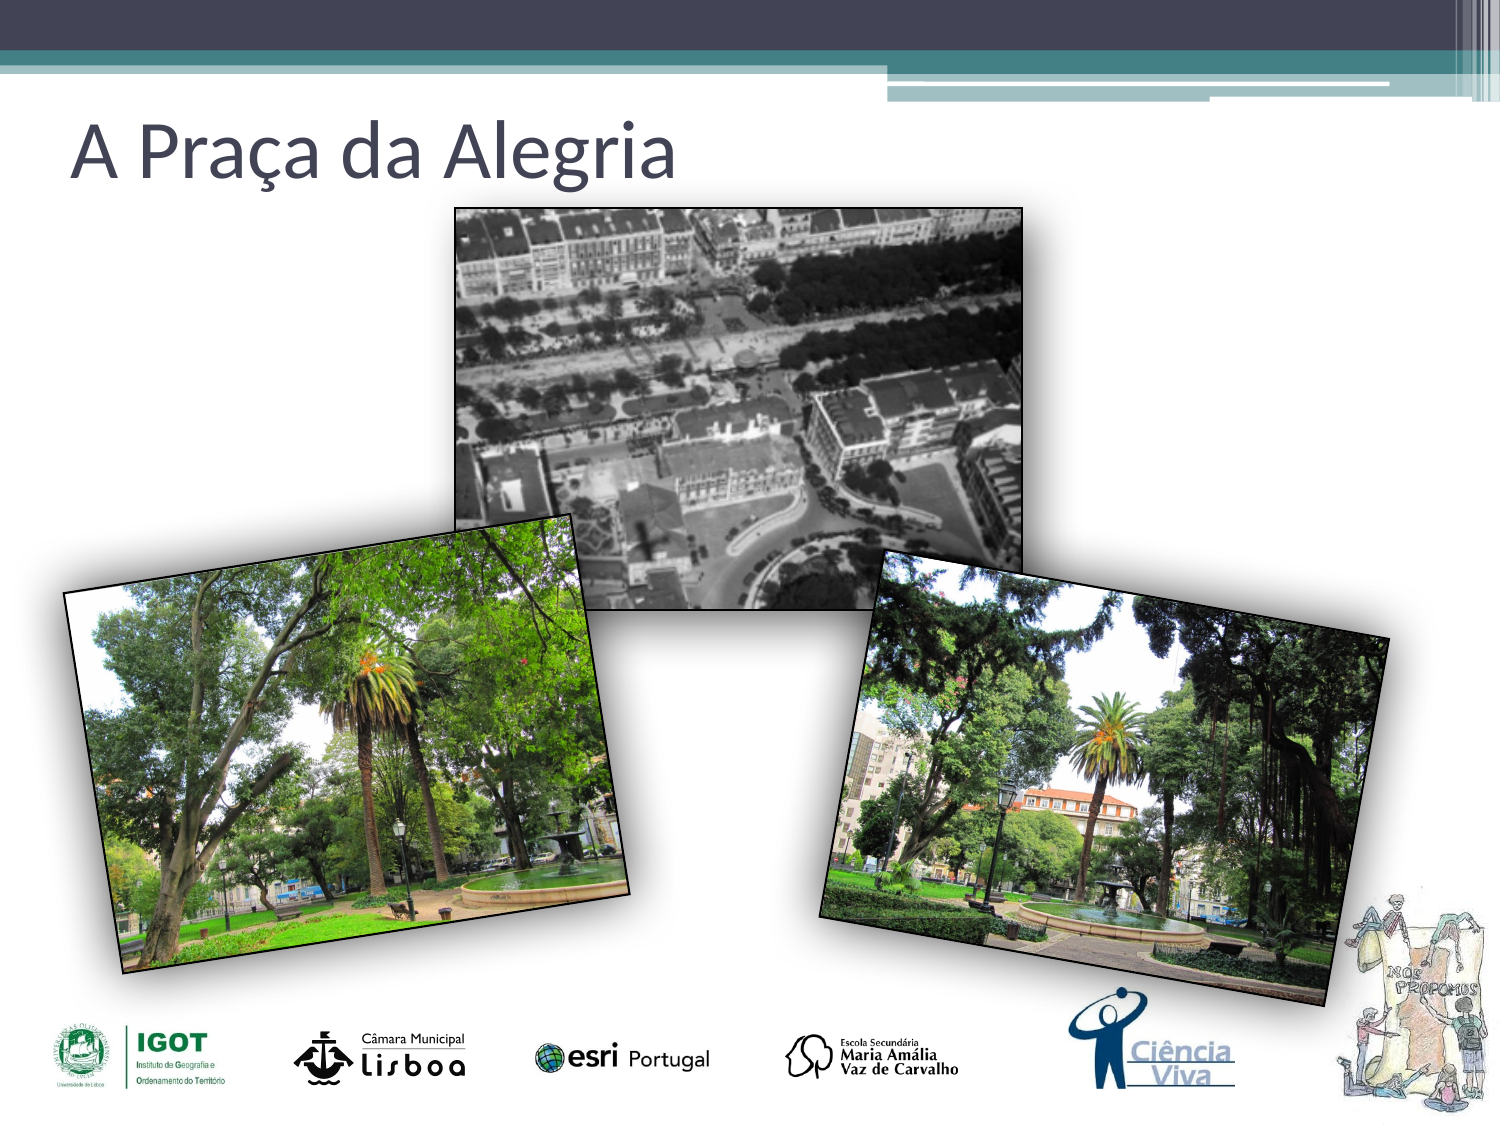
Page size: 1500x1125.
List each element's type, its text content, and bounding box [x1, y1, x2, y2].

picture [822, 576, 1500, 1125]
picture [785, 1034, 959, 1080]
title A Praça da Alegria [62, 56, 1414, 234]
picture [525, 1034, 722, 1082]
picture [289, 1022, 470, 1093]
picture [66, 534, 628, 971]
picture [52, 1022, 226, 1090]
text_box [454, 207, 1022, 610]
